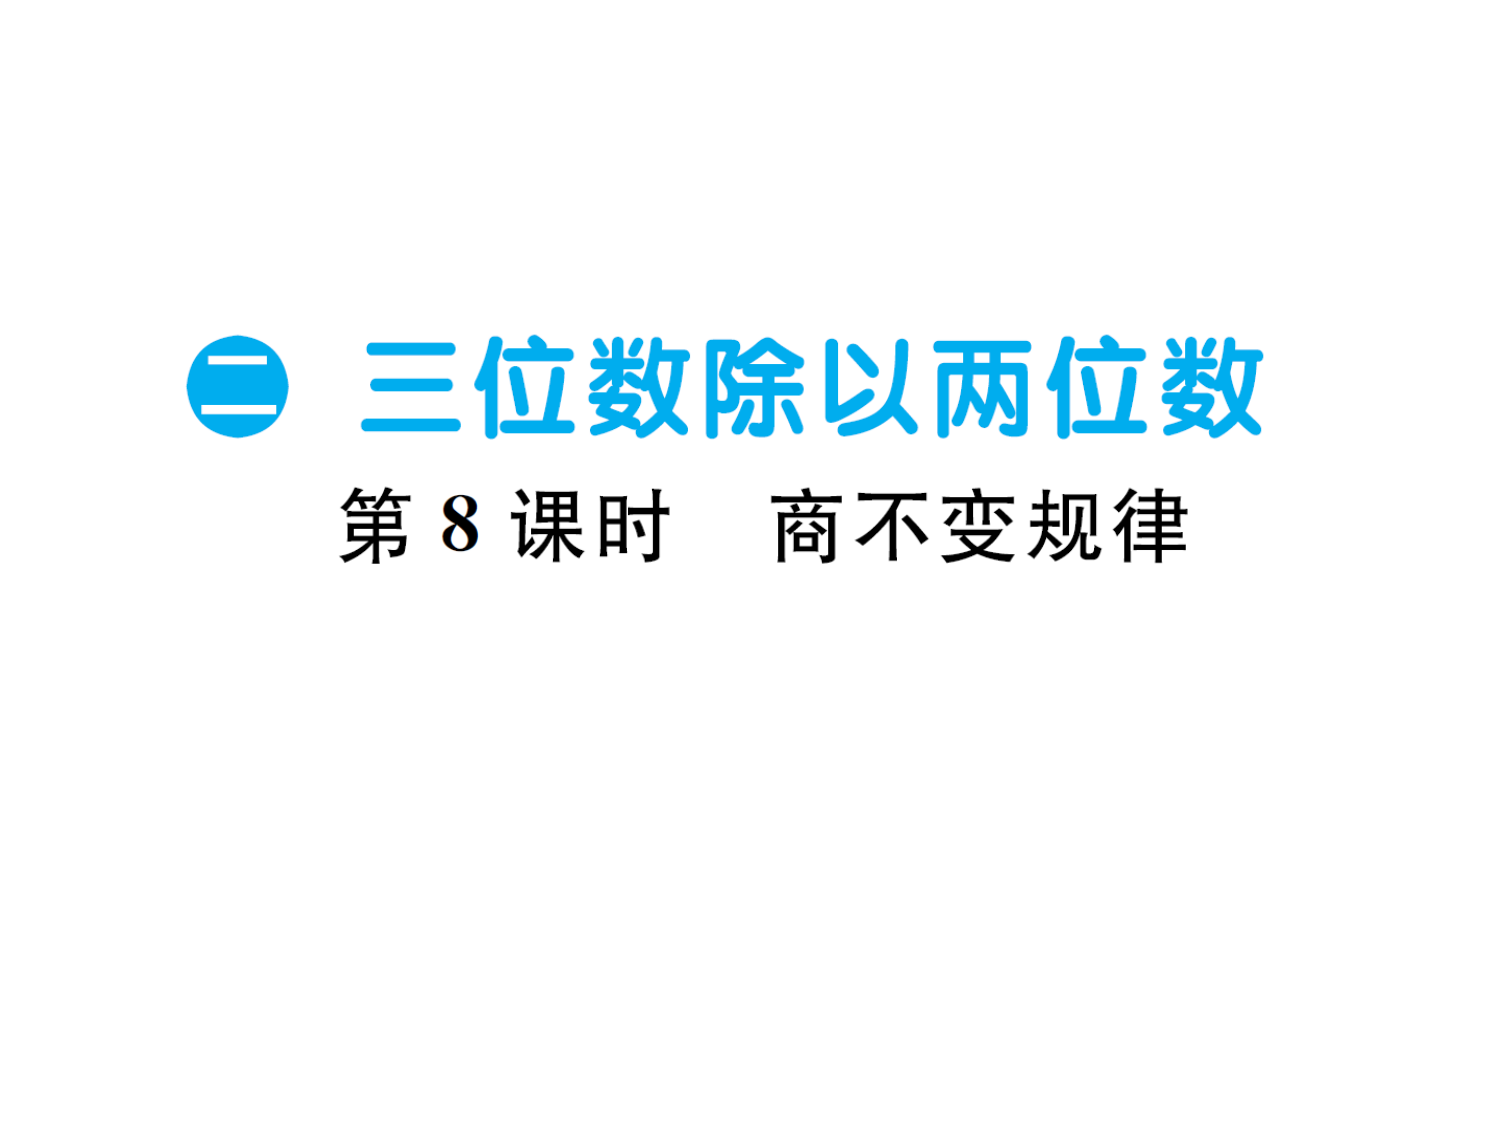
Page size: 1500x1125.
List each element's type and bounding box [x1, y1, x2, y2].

picture [170, 320, 1330, 587]
